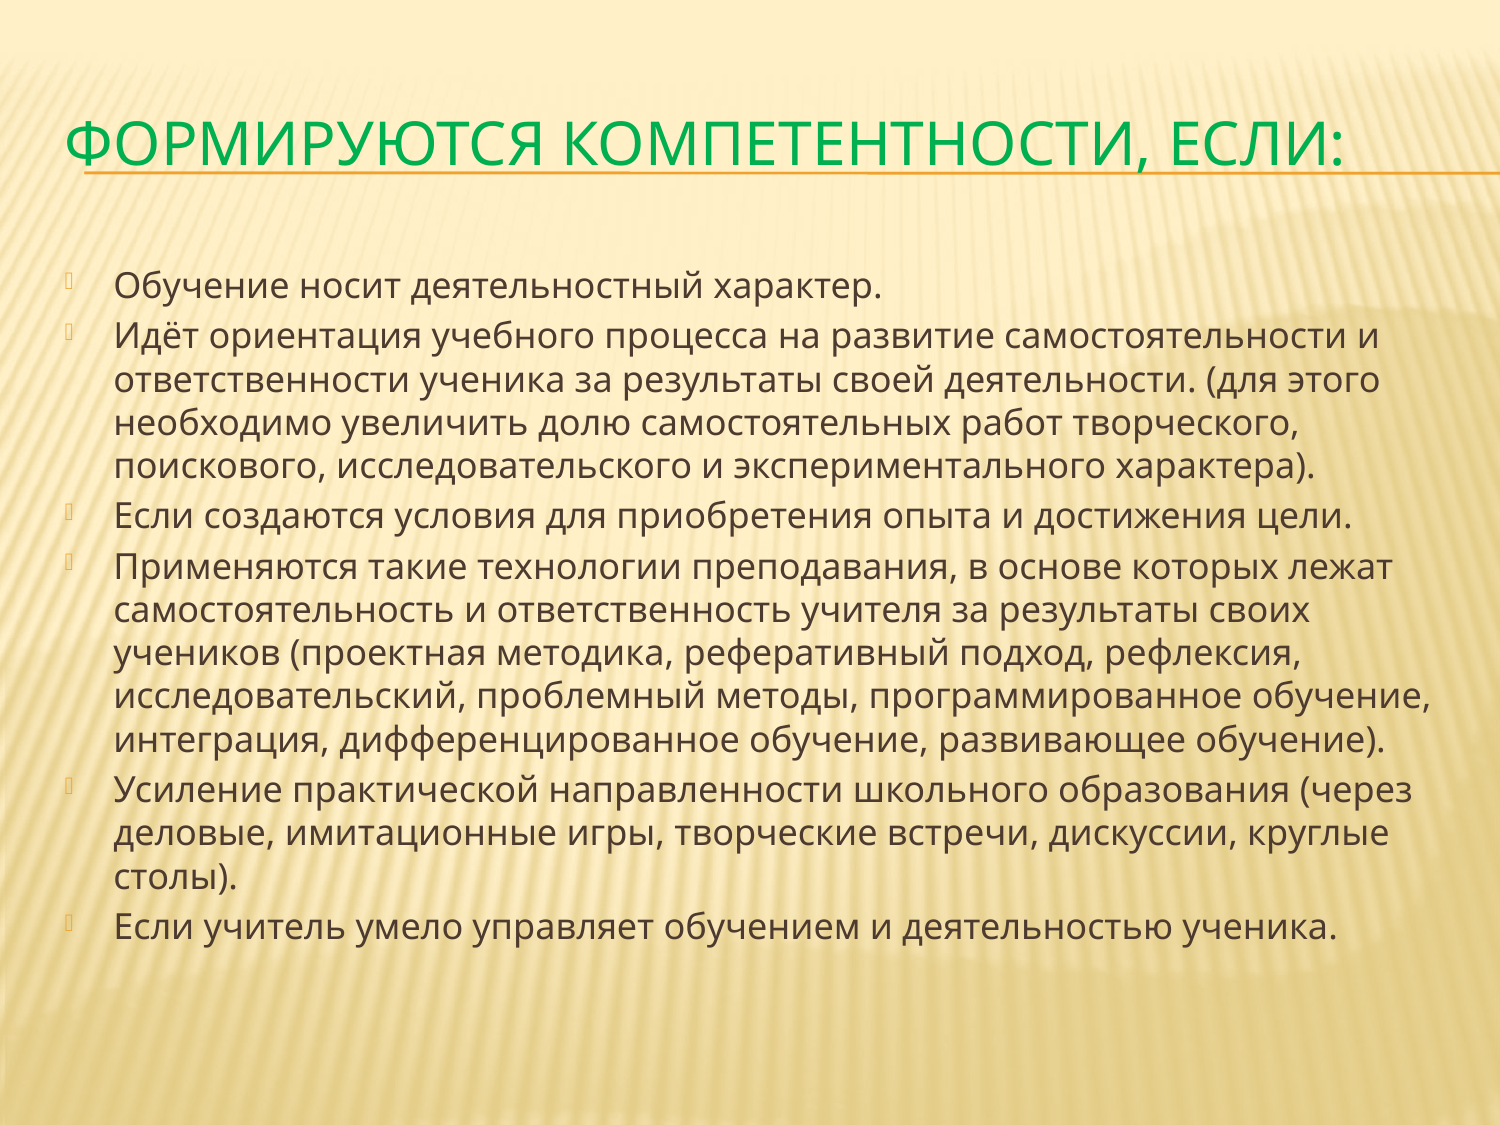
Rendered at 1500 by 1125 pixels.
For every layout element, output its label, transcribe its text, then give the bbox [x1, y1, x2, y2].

list Обучение носит деятельностный характер. Идёт ориентация учебного процесса на развитие самостоятельности и ответственности ученика за результаты своей деятельности. (для этого необходимо увеличить долю самостоятельных работ творческого, поискового, исследовательского и экспериментального характера). Если создаются условия для приобретения опыта и достижения цели. Применяются такие технологии преподавания, в основе которых лежат самостоятельность и ответственность учителя за результаты своих учеников (проектная методика, реферативный подход, рефлексия, исследовательский, проблемный методы, программированное обучение, интеграция, дифференцированное обучение, развивающее обучение). Усиление практической направленности школьного образования (через деловые, имитационные игры, творческие встречи, дискуссии, круглые столы). Если учитель умело управляет обучением и деятельностью ученика. [50, 254, 1475, 998]
title Формируются компетентности, если: [50, 75, 1475, 209]
